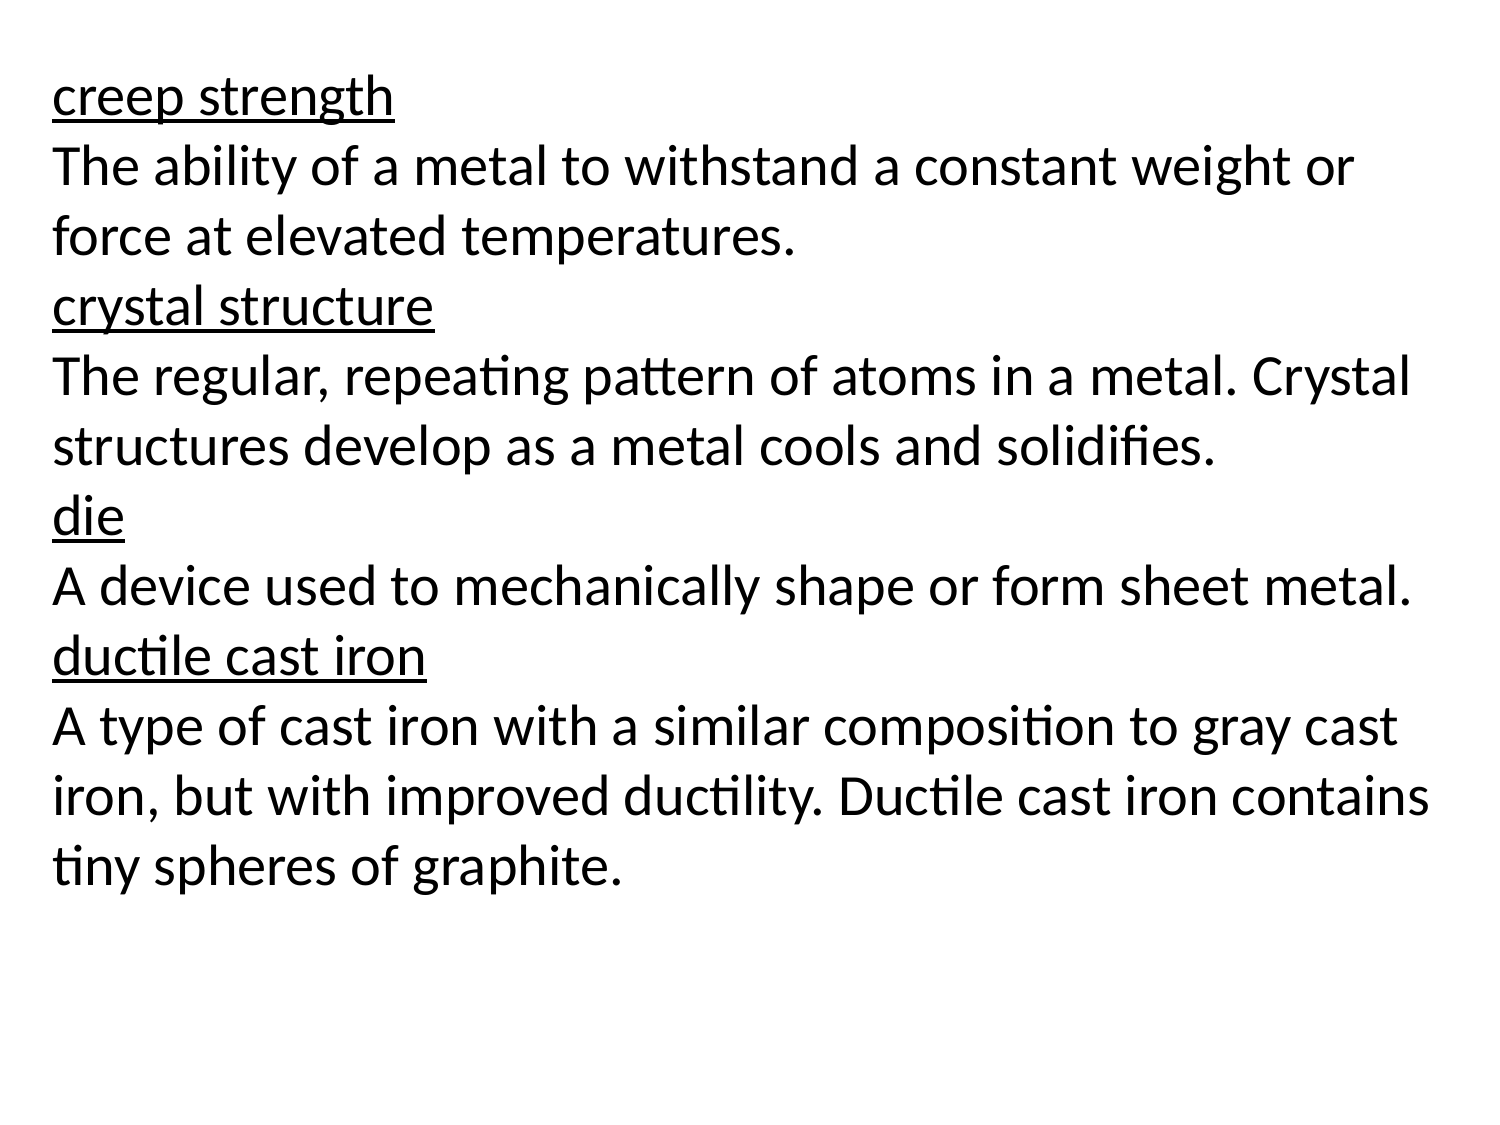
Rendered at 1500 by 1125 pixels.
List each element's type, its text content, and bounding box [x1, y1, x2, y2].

text_box creep strength The ability of a metal to withstand a constant weight or force at elevated temperatures. crystal structure The regular, repeating pattern of atoms in a metal. Crystal structures develop as a metal cools and solidifies. die A device used to mechanically shape or form sheet metal. ductile cast iron A type of cast iron with a similar composition to gray cast iron, but with improved ductility. Ductile cast iron contains tiny spheres of graphite. [37, 49, 1463, 950]
